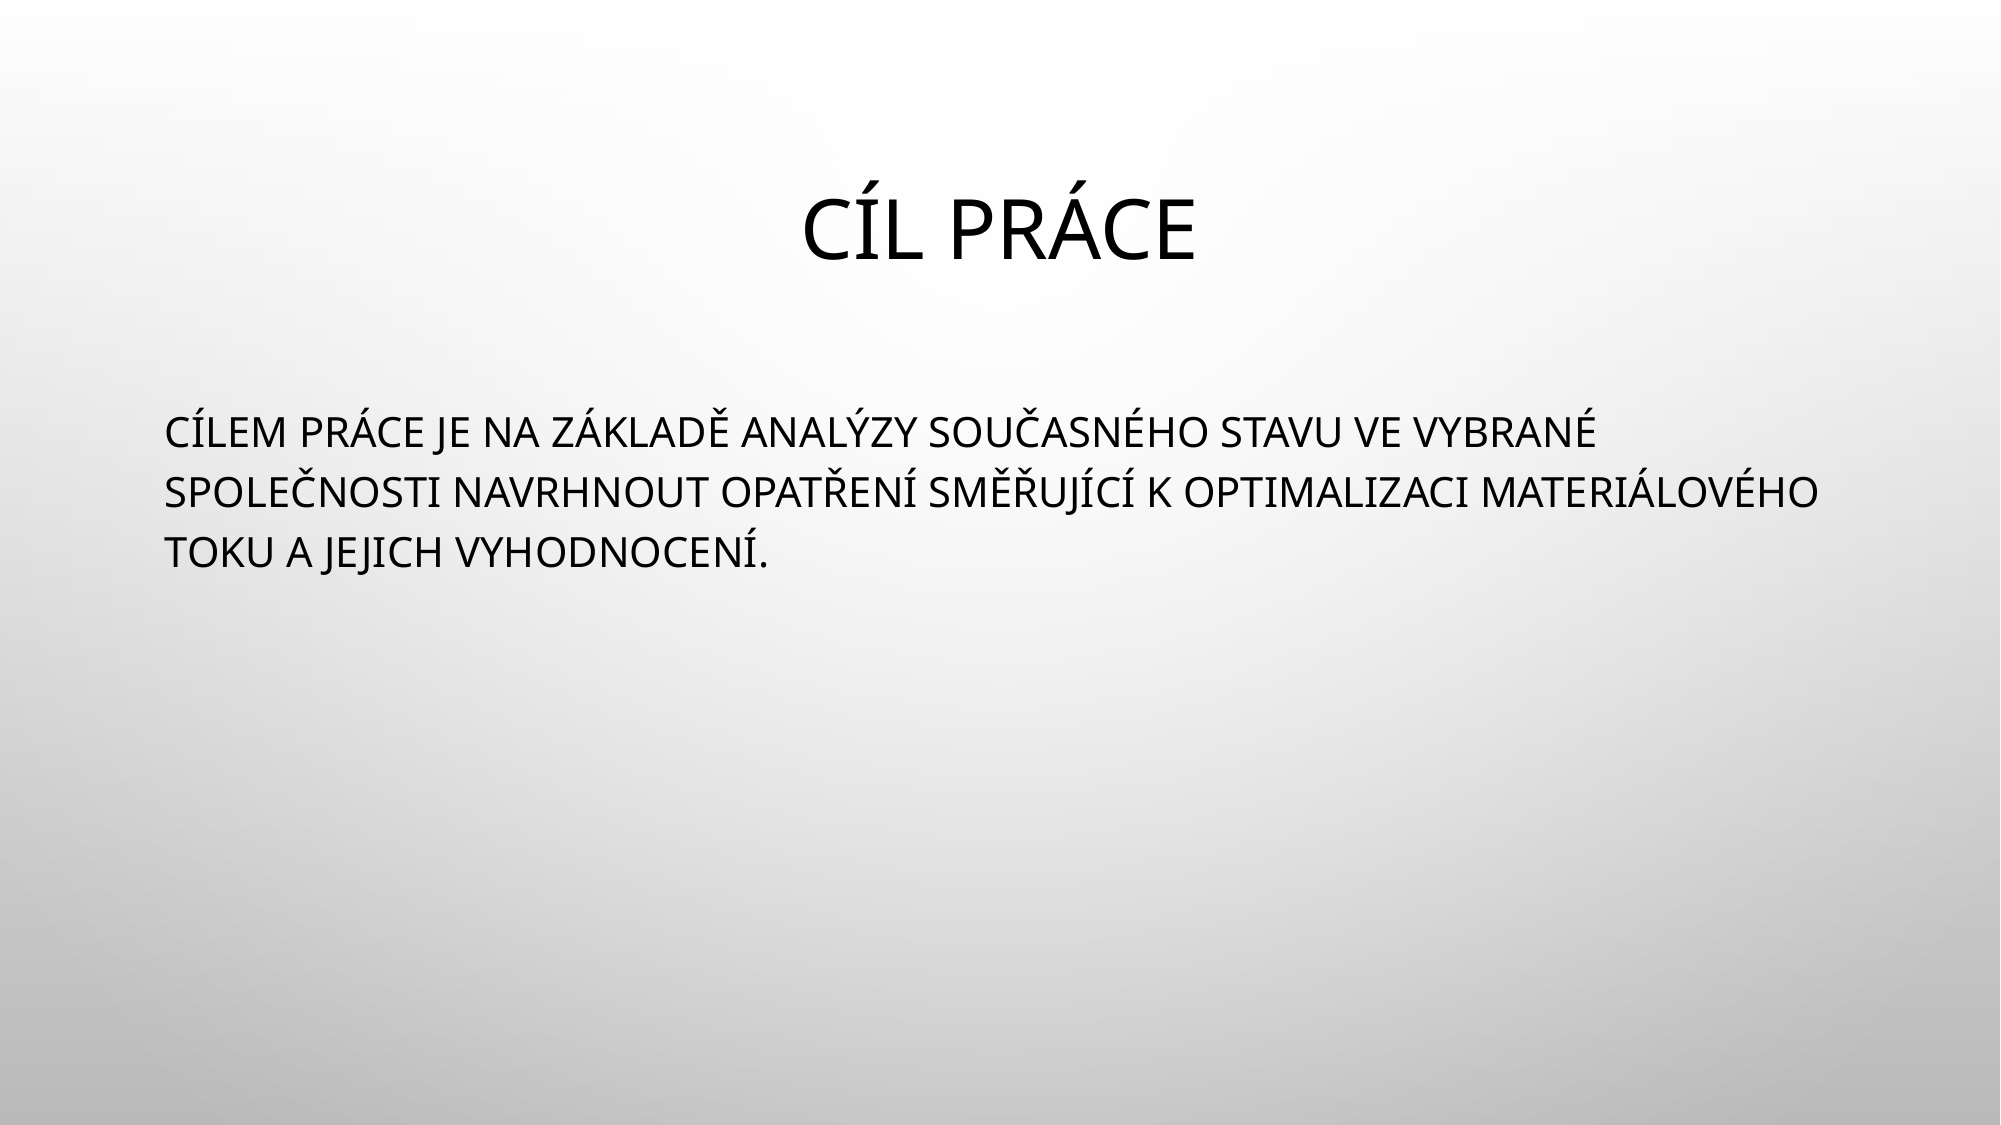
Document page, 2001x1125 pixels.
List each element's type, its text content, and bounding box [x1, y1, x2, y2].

title Cíl práce [149, 101, 1851, 364]
list Cílem práce je na základě analýzy současného stavu ve vybrané společnosti navrhnout opatření směřující k optimalizaci materiálového toku a jejich vyhodnocení. [149, 388, 1851, 950]
picture [0, 0, 2000, 1125]
